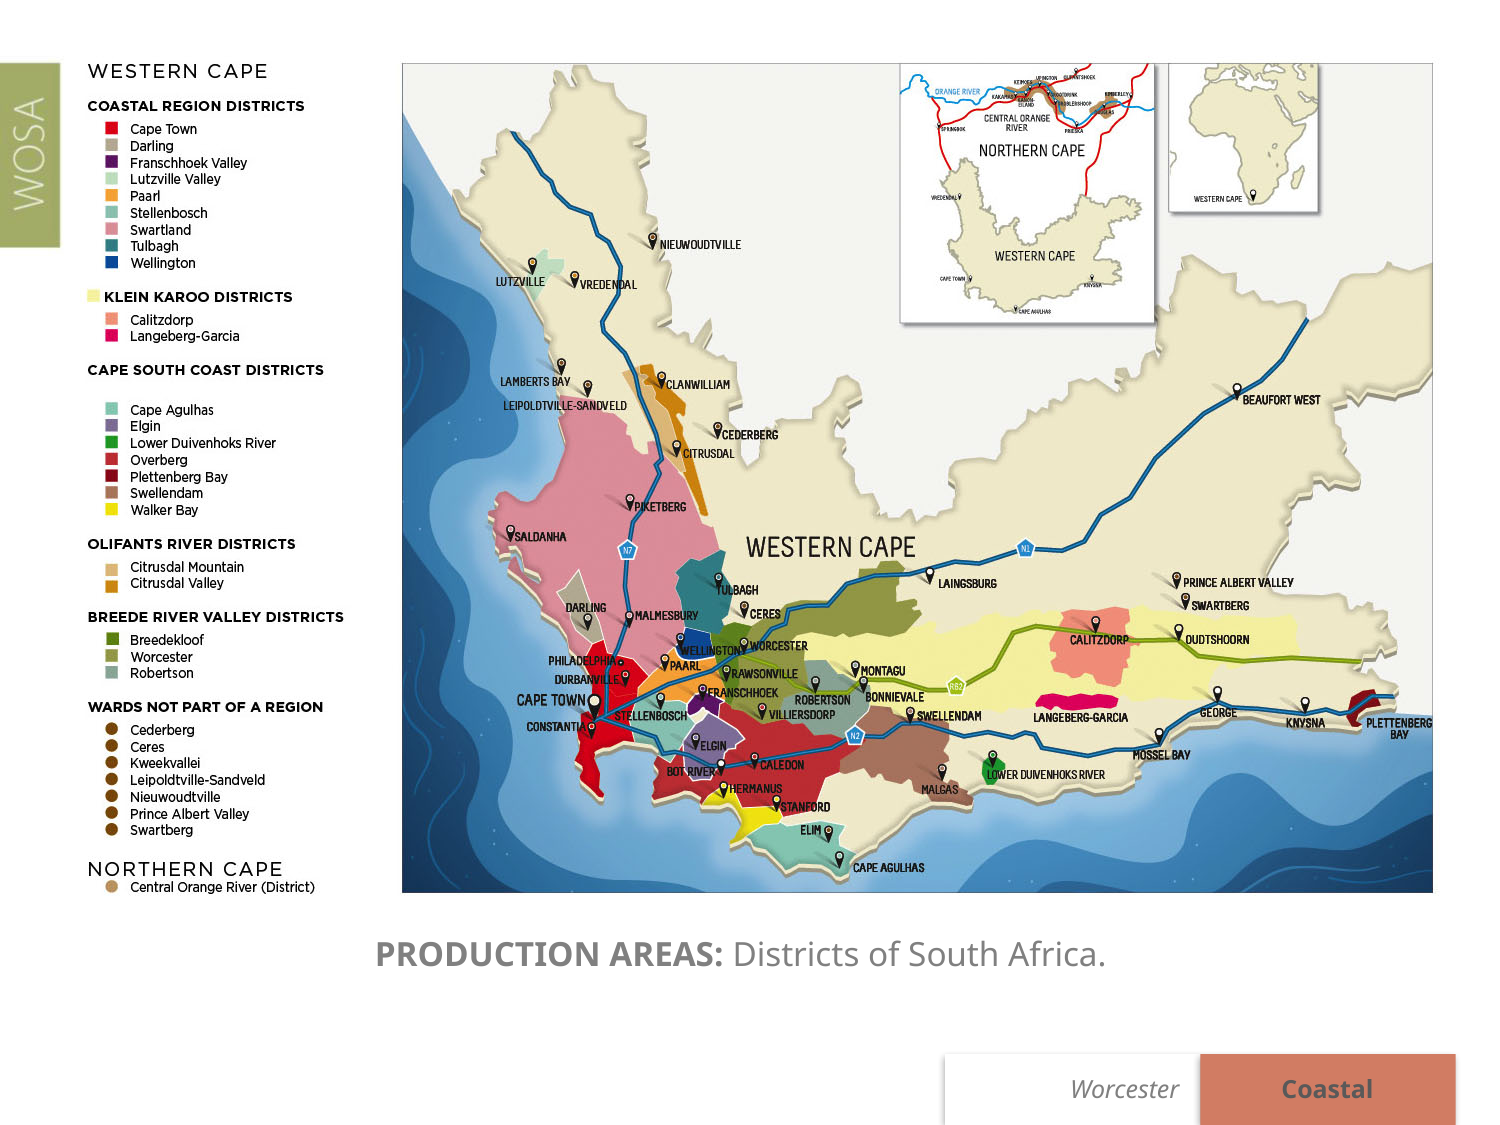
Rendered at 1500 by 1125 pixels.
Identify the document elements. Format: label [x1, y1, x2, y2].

picture [0, 0, 1500, 1125]
text_box [944, 1053, 1456, 1125]
